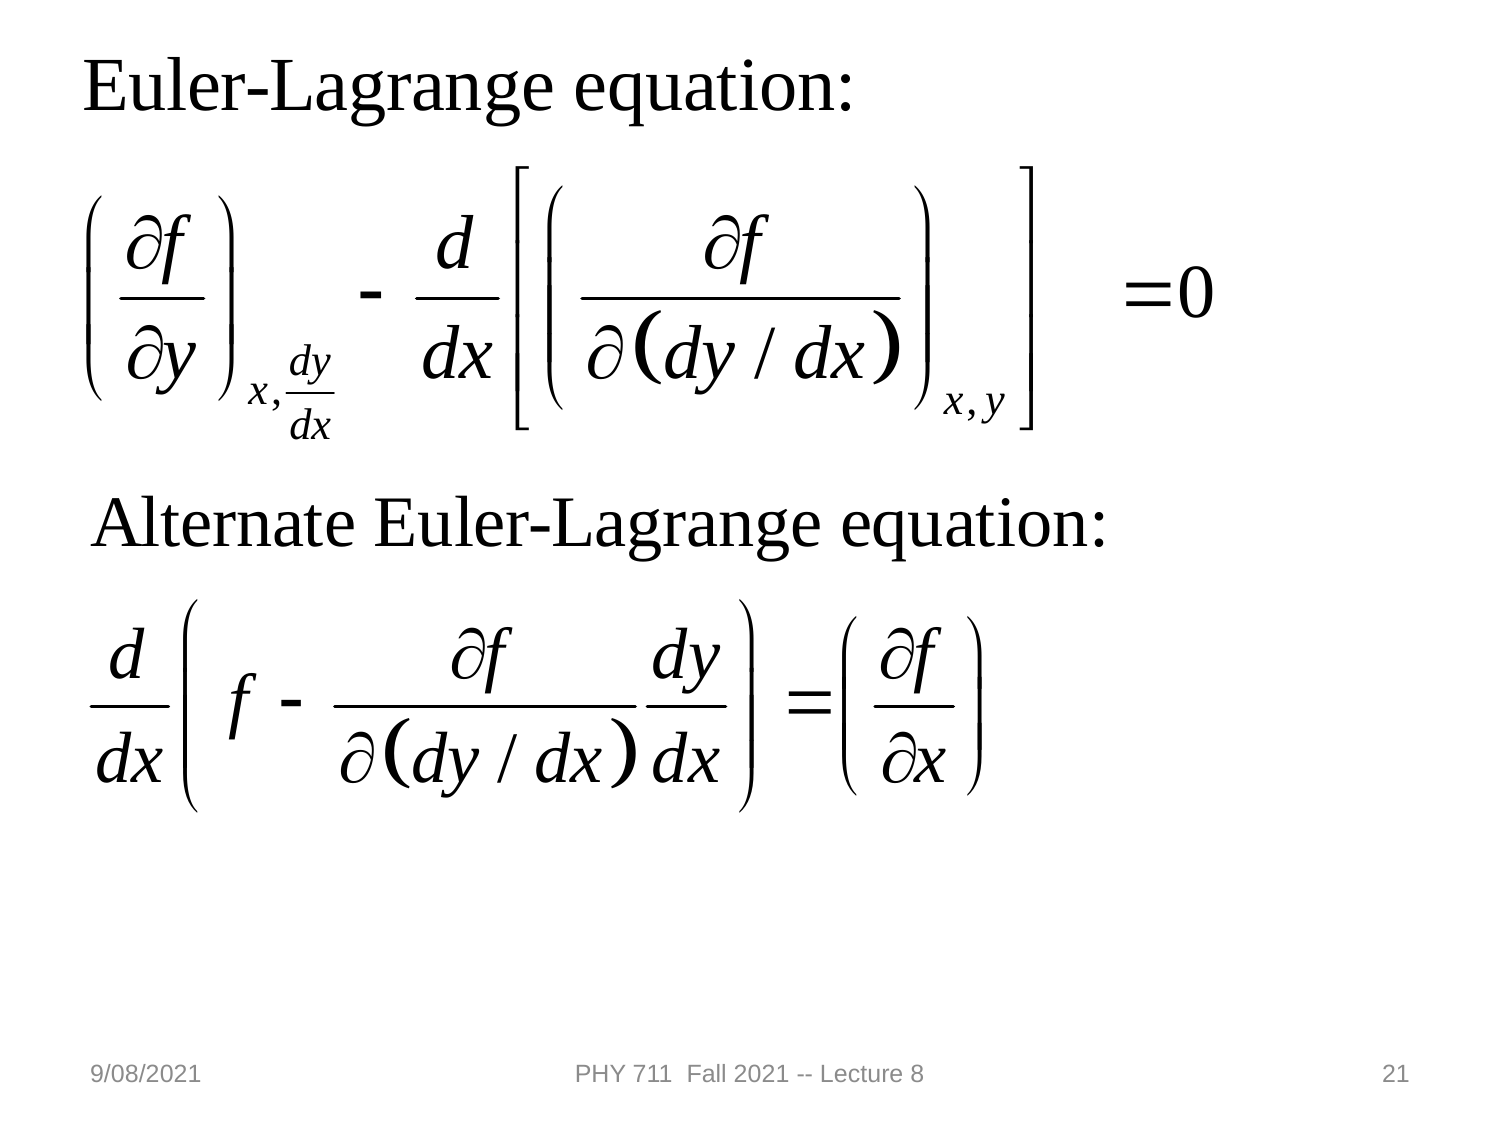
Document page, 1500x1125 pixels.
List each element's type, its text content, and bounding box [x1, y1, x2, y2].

footer PHY 711 Fall 2021 -- Lecture 8 [512, 1042, 988, 1103]
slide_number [75, 1042, 425, 1103]
slide_number 21 [1074, 1042, 1425, 1103]
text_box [74, 46, 1264, 451]
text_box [82, 487, 1114, 822]
